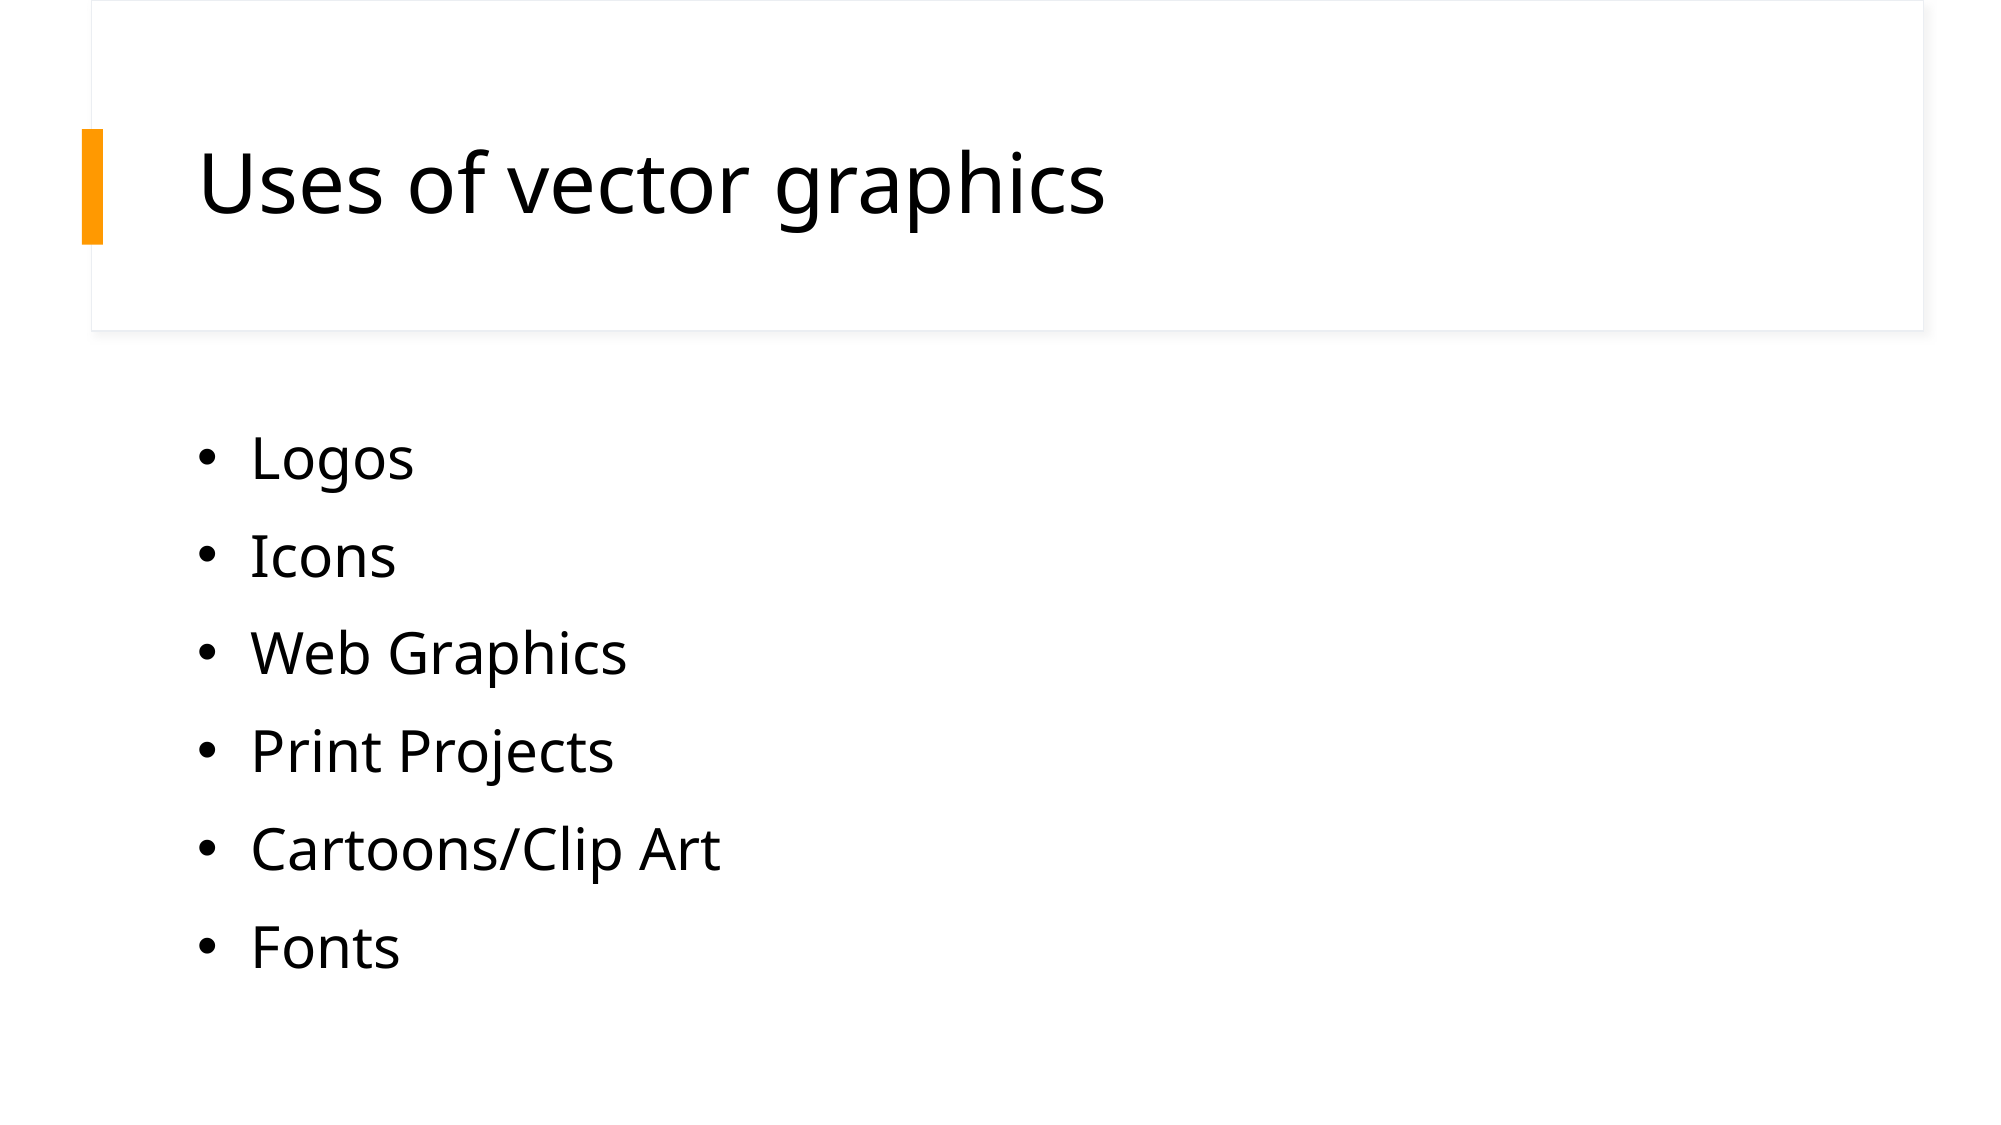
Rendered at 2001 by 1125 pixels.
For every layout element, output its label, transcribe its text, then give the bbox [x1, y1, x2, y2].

list Logos Icons Web Graphics Print Projects Cartoons/Clip Art Fonts [183, 406, 1851, 1013]
title Uses of vector graphics [183, 90, 1851, 284]
